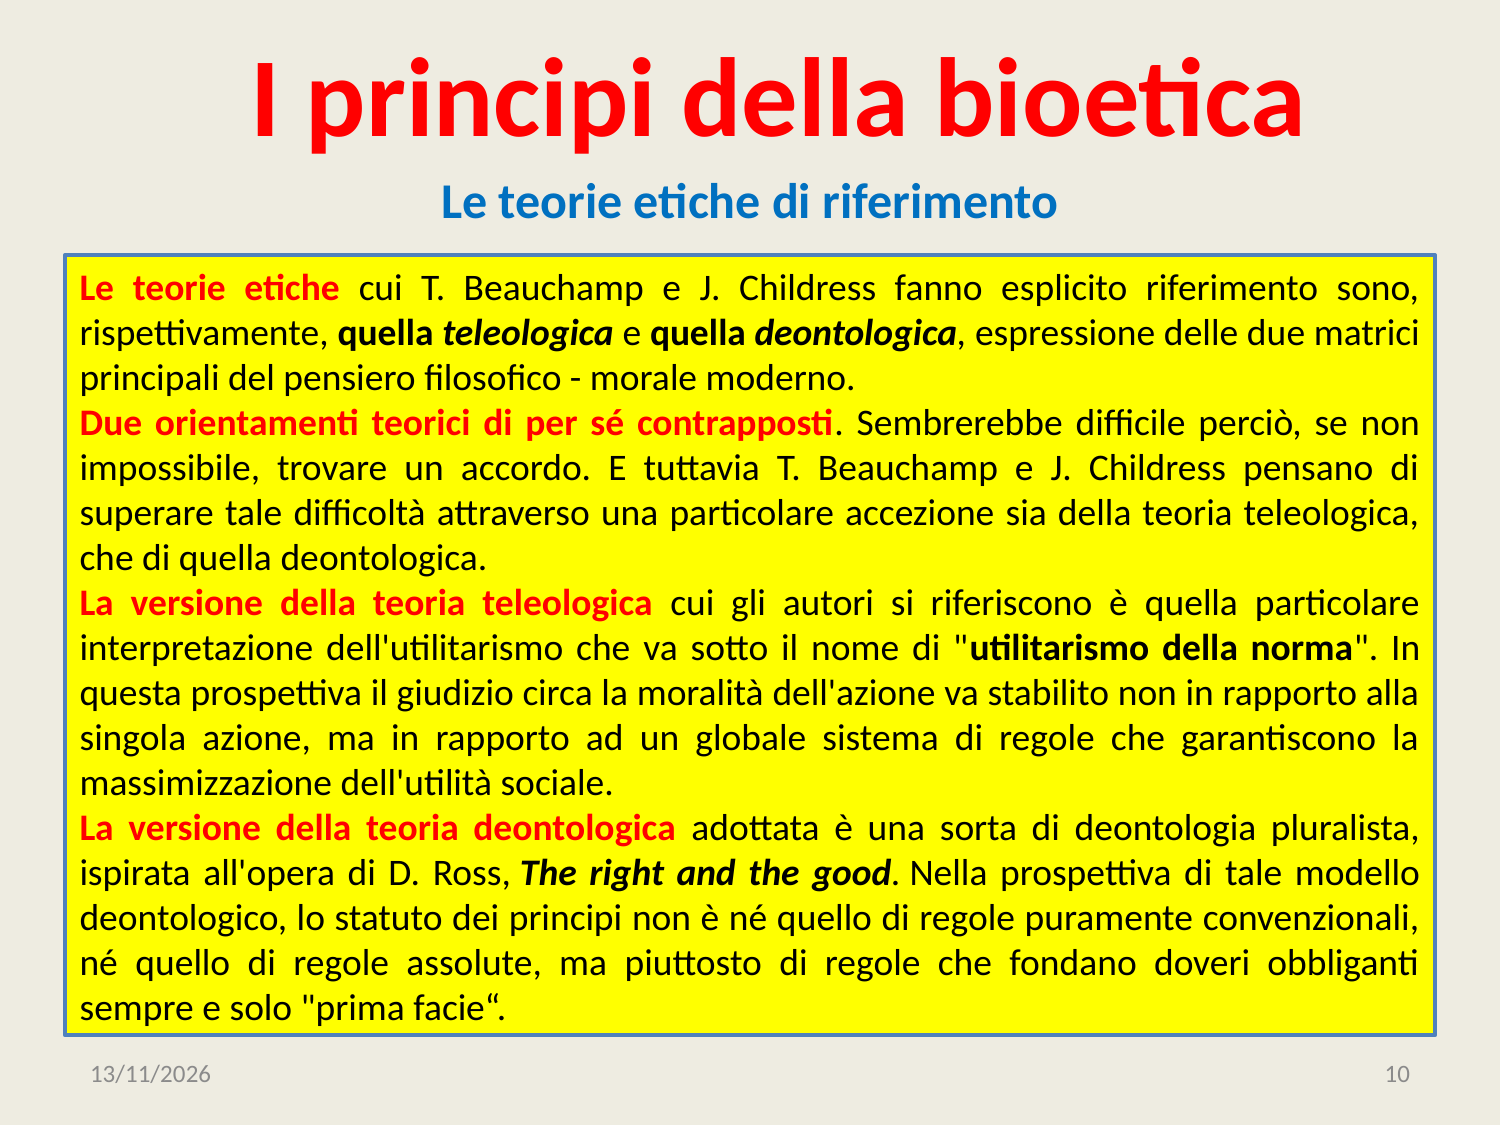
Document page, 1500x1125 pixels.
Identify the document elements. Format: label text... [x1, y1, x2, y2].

text_box Le teorie etiche di riferimento [0, 160, 1500, 236]
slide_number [75, 1042, 425, 1103]
title I principi della bioetica [58, 42, 1500, 141]
text_box Le teorie etiche cui T. Beauchamp e J. Childress fanno esplicito riferimento sono, rispettivamente, quella teleologica e quella deontologica, espressione delle due matrici principali del pensiero filosofico - morale moderno. Due orientamenti teorici di per sé contrapposti. Sembrerebbe difficile perciò, se non impossibile, trovare un accordo. E tuttavia T. Beauchamp e J. Childress pensano di superare tale difficoltà attraverso una particolare accezione sia della teoria teleologica, che di quella deontologica. La versione della teoria teleologica cui gli autori si riferiscono è quella particolare interpretazione dell'utilitarismo che va sotto il nome di "utilitarismo della norma". In questa prospettiva il giudizio circa la moralità dell'azione va stabilito non in rapporto alla singola azione, ma in rapporto ad un globale sistema di regole che garantiscono la massimizzazione dell'utilità sociale. La versione della teoria deontologica adottata è una sorta di deontologia pluralista, ispirata all'opera di D. Ross, The right and the good. Nella prospettiva di tale modello deontologico, lo statuto dei principi non è né quello di regole puramente convenzionali, né quello di regole assolute, ma piuttosto di regole che fondano doveri obbliganti sempre e solo "prima facie“. [64, 255, 1436, 1036]
slide_number 10 [1074, 1042, 1425, 1103]
